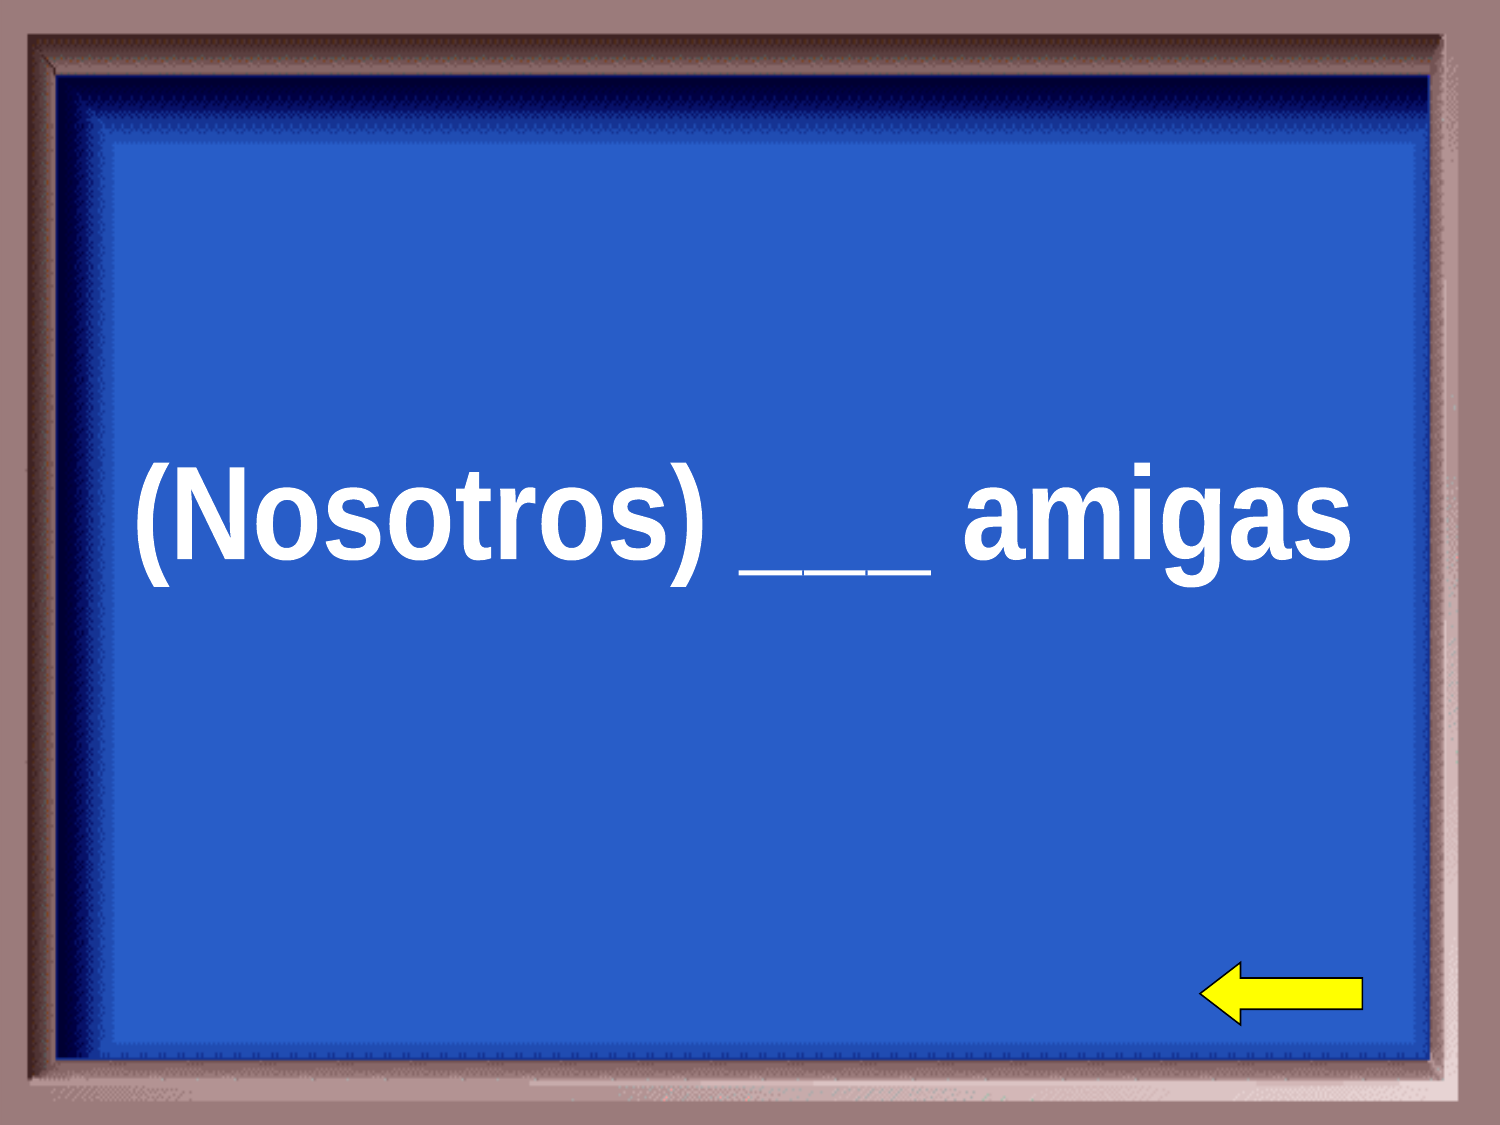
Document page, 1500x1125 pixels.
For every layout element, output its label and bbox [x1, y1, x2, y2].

picture [0, 0, 1500, 1125]
text_box [1199, 962, 1363, 1025]
